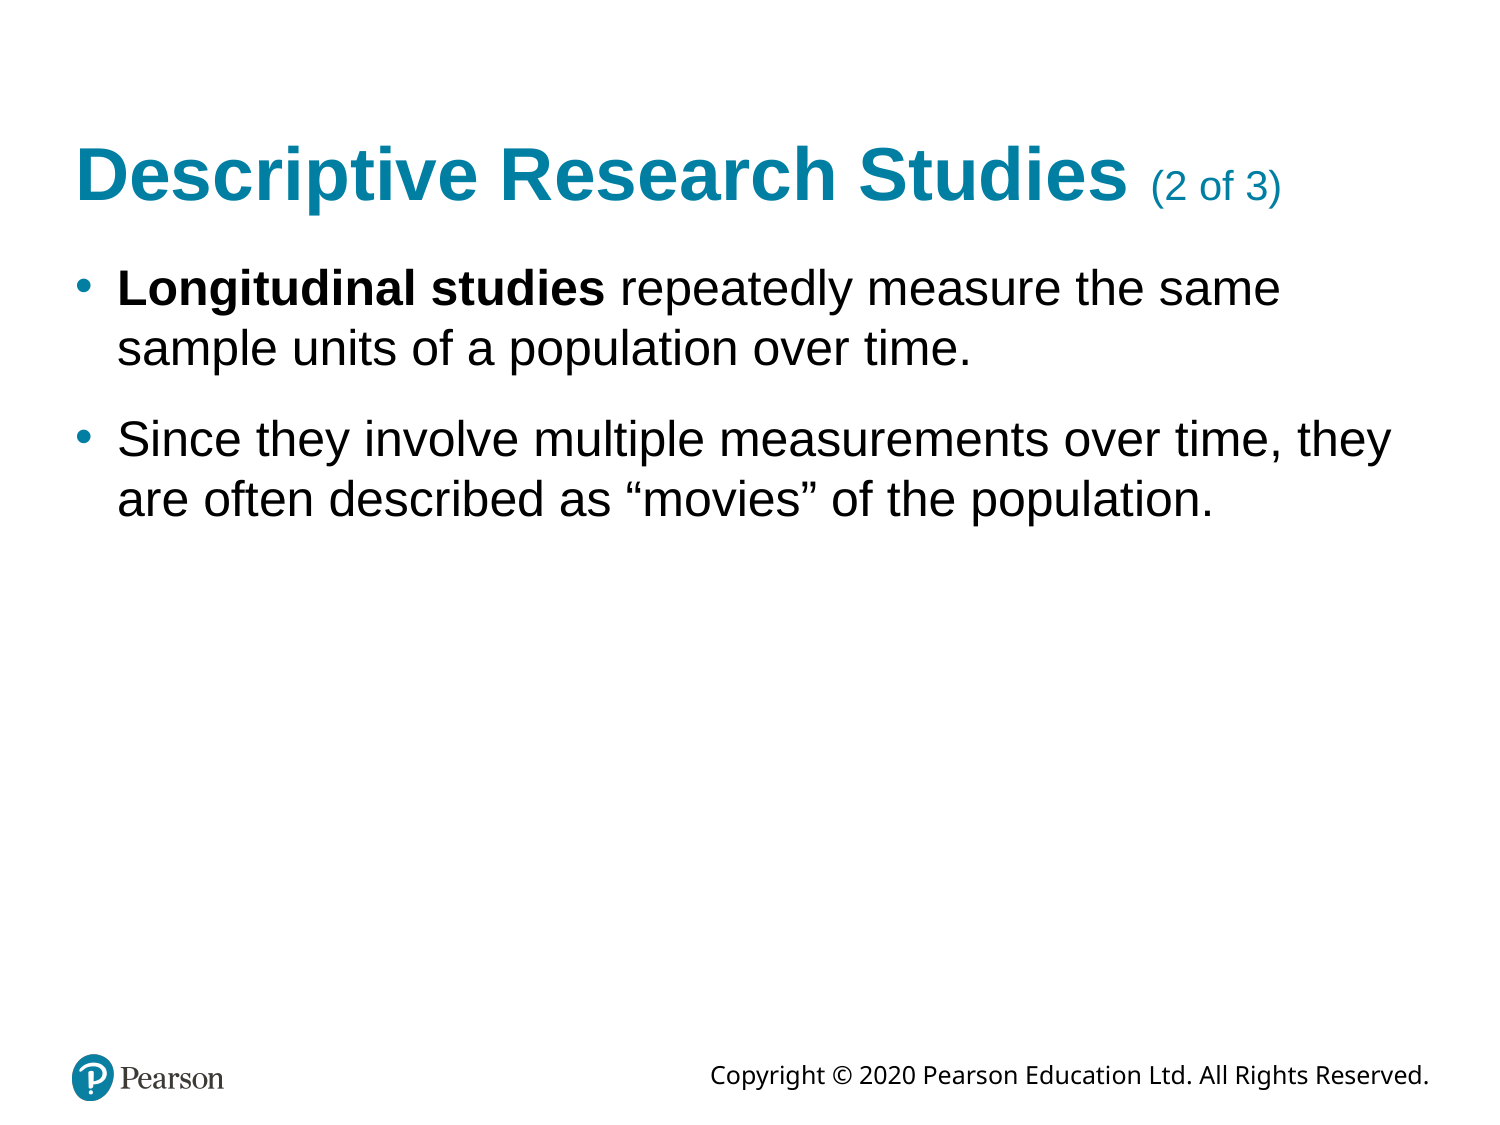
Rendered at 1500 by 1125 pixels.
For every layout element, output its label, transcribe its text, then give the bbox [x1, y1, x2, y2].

picture [80, 1063, 106, 1088]
picture [98, 1054, 224, 1101]
list Longitudinal studies repeatedly measure the same sample units of a population over time. Since they involve multiple measurements over time, they are often described as “movies” of the population. [75, 255, 1425, 983]
picture [72, 1054, 88, 1070]
title Descriptive Research Studies (2 of 3) [75, 35, 1425, 216]
picture [72, 1087, 83, 1101]
